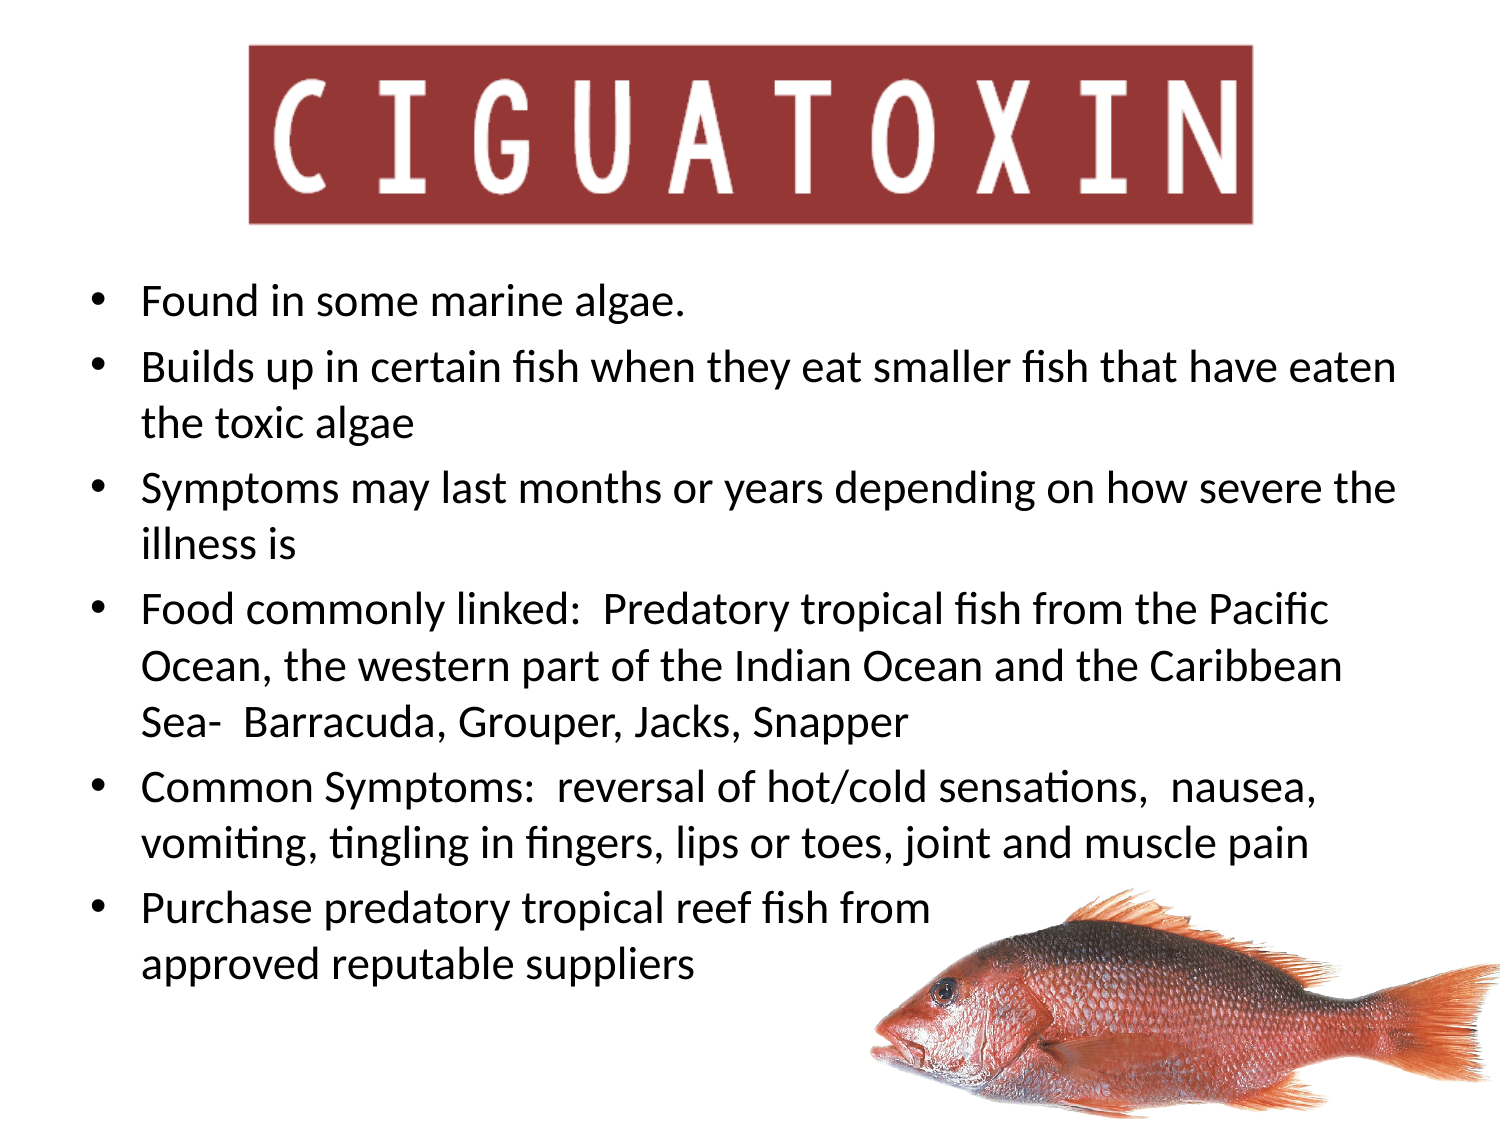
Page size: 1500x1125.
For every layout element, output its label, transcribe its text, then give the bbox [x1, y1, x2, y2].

picture [232, 24, 1268, 241]
picture [862, 881, 1500, 1125]
list Found in some marine algae. Builds up in certain fish when they eat smaller fish that have eaten the toxic algae Symptoms may last months or years depending on how severe the illness is Food commonly linked: Predatory tropical fish from the Pacific Ocean, the western part of the Indian Ocean and the Caribbean Sea- Barracuda, Grouper, Jacks, Snapper Common Symptoms: reversal of hot/cold sensations, nausea, vomiting, tingling in fingers, lips or toes, joint and muscle pain Purchase predatory tropical reef fish from approved reputable suppliers [75, 262, 1425, 1005]
